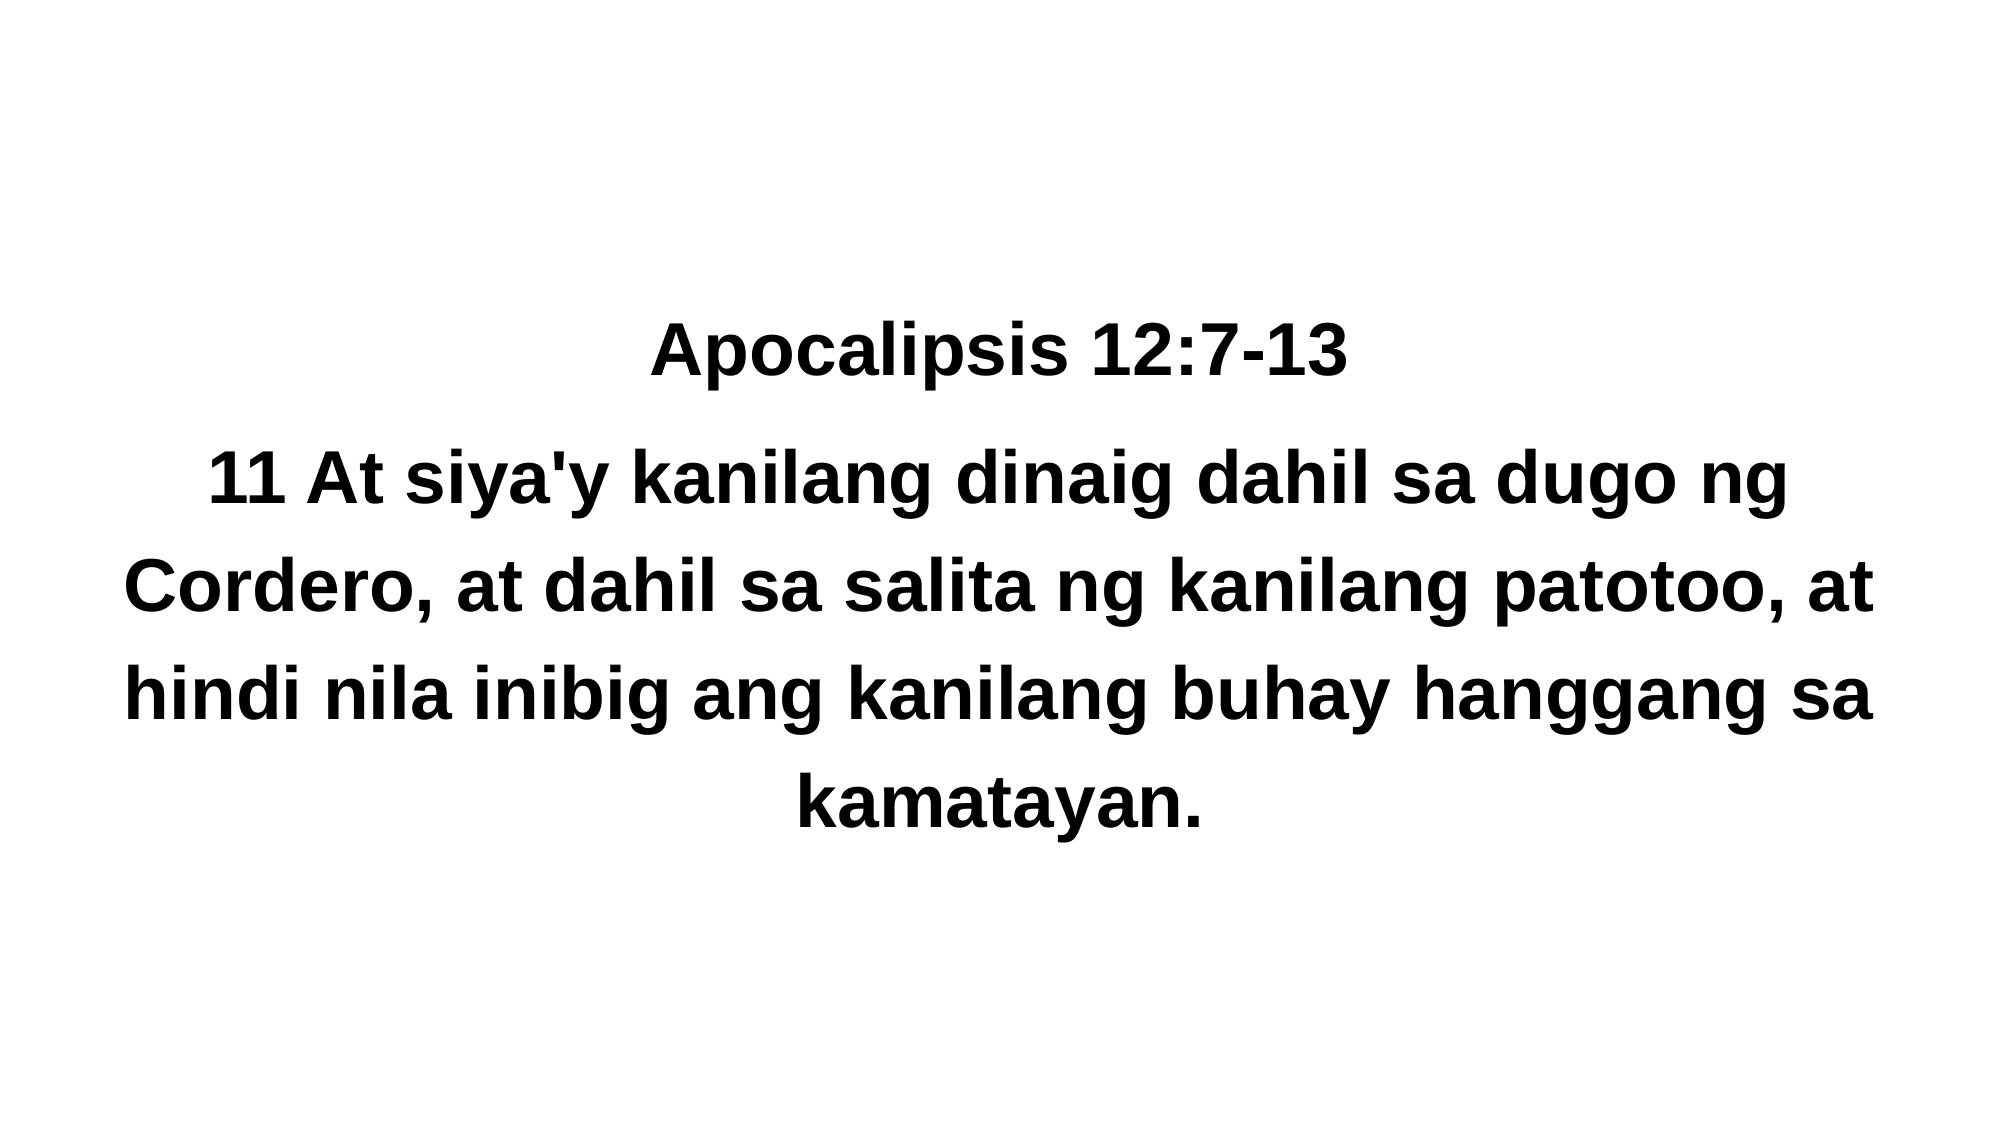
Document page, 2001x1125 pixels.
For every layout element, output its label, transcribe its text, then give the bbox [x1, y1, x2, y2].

list Apocalipsis 12:7-13 11 At siya'y kanilang dinaig dahil sa dugo ng Cordero, at dahil sa salita ng kanilang patotoo, at hindi nila inibig ang kanilang buhay hanggang sa kamatayan. [93, 168, 1907, 957]
